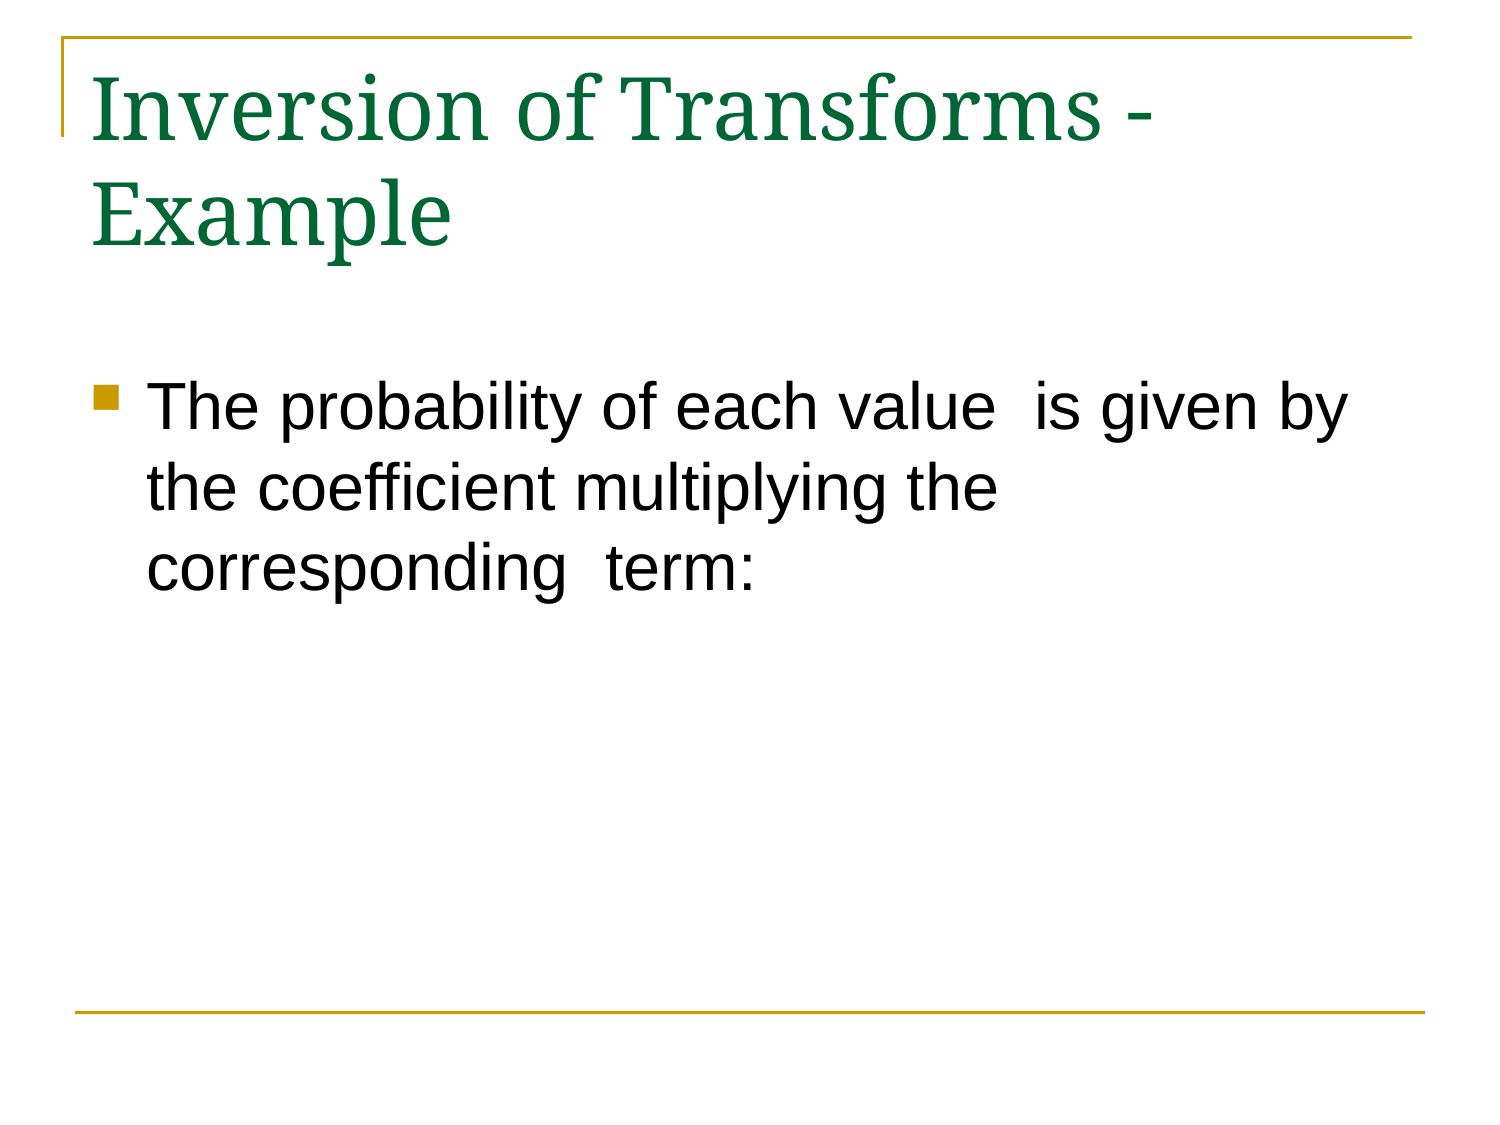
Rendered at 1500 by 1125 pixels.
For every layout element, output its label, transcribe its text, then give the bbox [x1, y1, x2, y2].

title Inversion of Transforms - Example [75, 45, 1425, 233]
